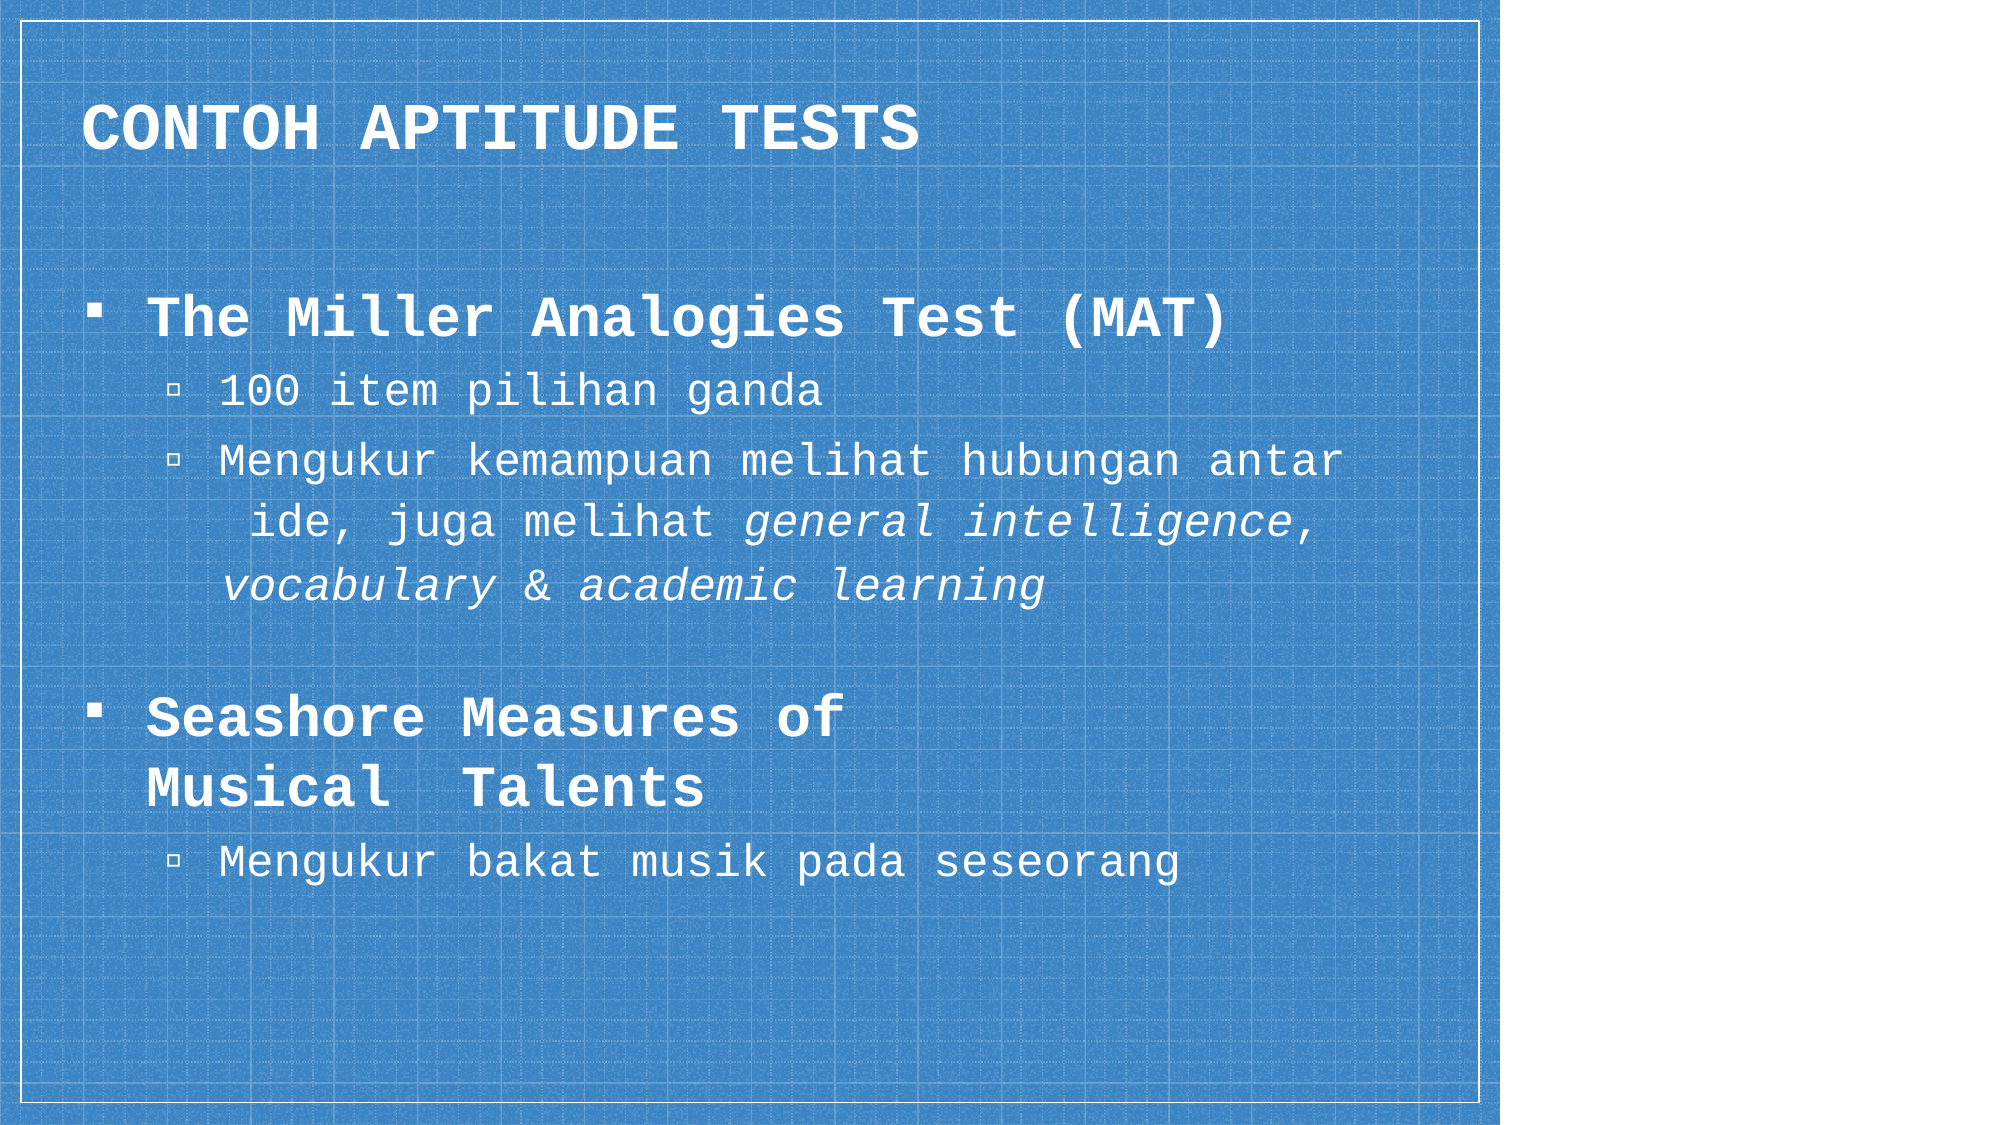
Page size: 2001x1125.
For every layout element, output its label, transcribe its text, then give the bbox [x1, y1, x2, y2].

text_box [0, 0, 1500, 1125]
text_box The Miller Analogies Test (MAT) ▫ 100 item pilihan ganda ▫ Mengukur kemampuan melihat hubungan antar ide, juga melihat general intelligence, vocabulary & academic learning Seashore Measures of Musical Talents ▫ Mengukur bakat musik pada seseorang [75, 264, 1355, 824]
title CONTOH APTITUDE TESTS [79, 79, 926, 165]
text_box [21, 21, 1480, 1103]
